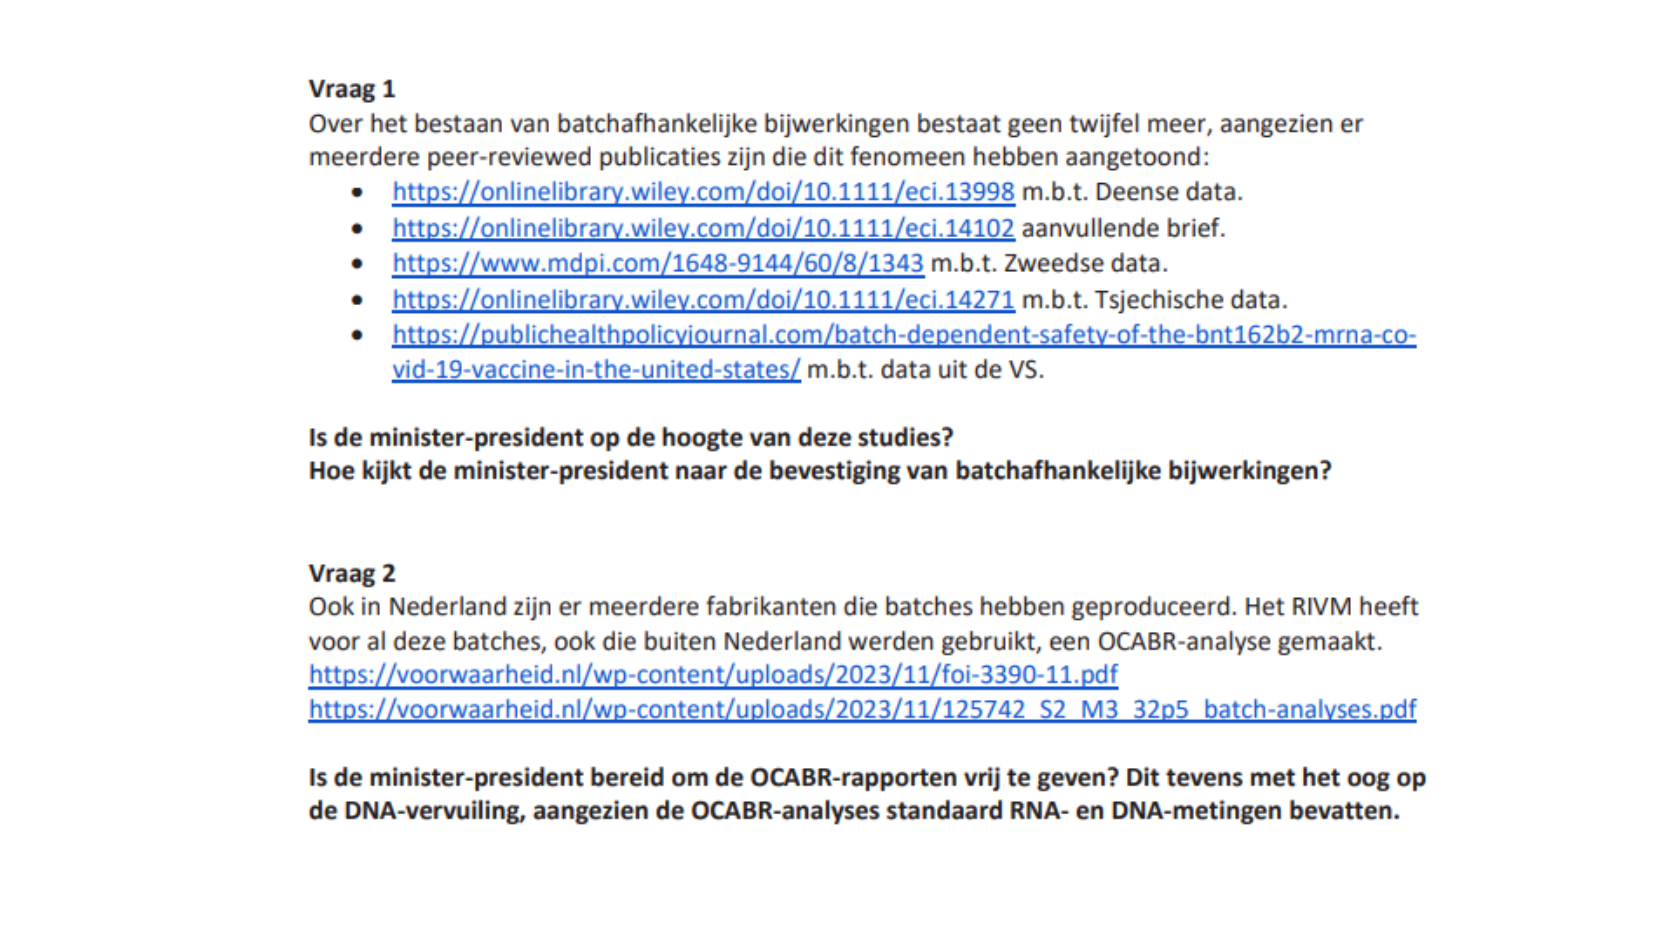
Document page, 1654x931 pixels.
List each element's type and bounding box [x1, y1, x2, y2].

picture [256, 51, 1461, 843]
